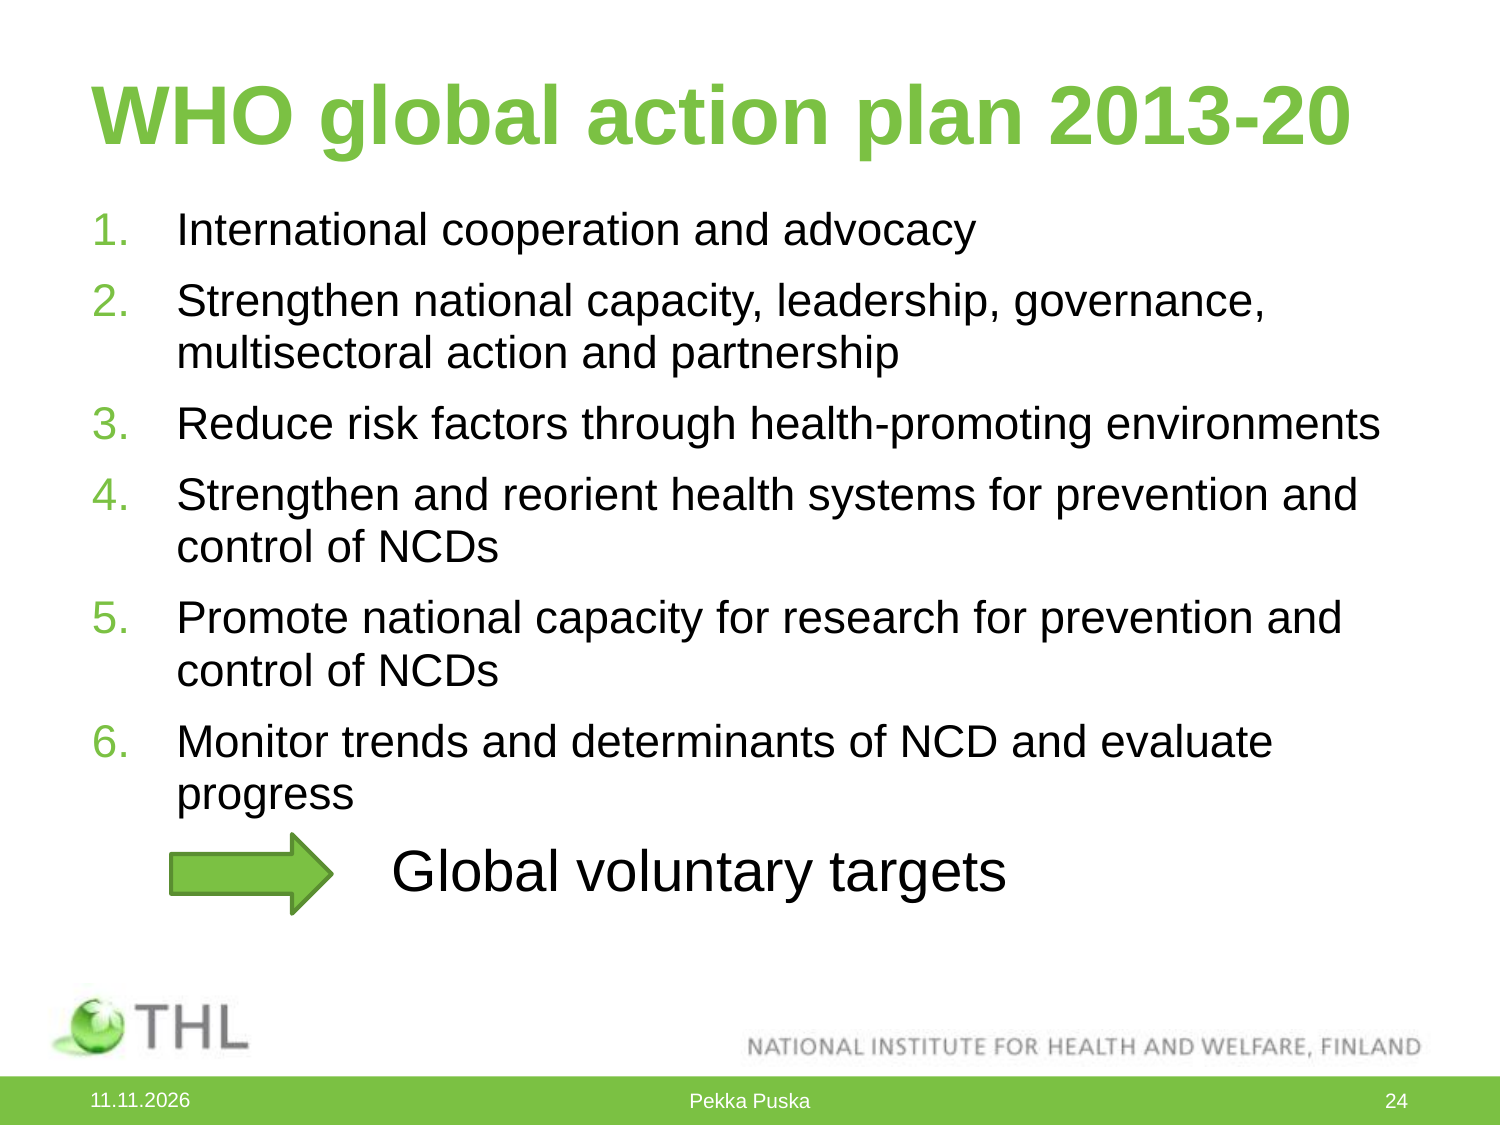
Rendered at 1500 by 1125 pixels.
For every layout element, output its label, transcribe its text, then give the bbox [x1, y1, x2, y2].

picture [716, 1029, 1467, 1067]
picture [24, 983, 275, 1067]
list International cooperation and advocacy Strengthen national capacity, leadership, governance, multisectoral action and partnership Reduce risk factors through health-promoting environments Strengthen and reorient health systems for prevention and control of NCDs Promote national capacity for research for prevention and control of NCDs Monitor trends and determinants of NCD and evaluate progress Global voluntary targets [76, 196, 1426, 918]
text_box [169, 832, 334, 916]
title WHO global action plan 2013-20 [76, 3, 1424, 169]
footer Pekka Puska [253, 1082, 1245, 1118]
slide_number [74, 1080, 255, 1118]
slide_number 24 [1245, 1082, 1424, 1118]
